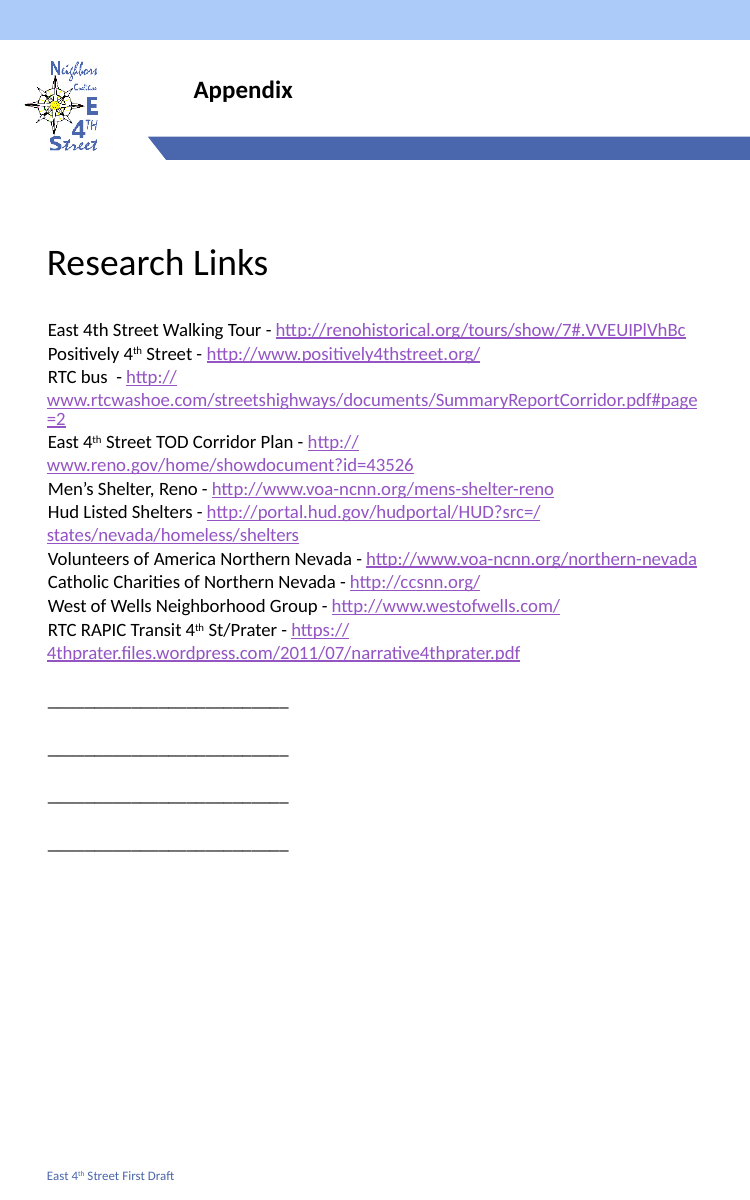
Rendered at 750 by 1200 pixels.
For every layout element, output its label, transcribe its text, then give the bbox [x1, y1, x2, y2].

title Research Links [46, 230, 704, 290]
list Appendix [148, 63, 750, 114]
list East 4th Street Walking Tour - http://renohistorical.org/tours/show/7#.VVEUIPlVhBc Positively 4th Street - http://www.positively4thstreet.org/ RTC bus - http://www.rtcwashoe.com/streetshighways/documents/SummaryReportCorridor.pdf#page=2 East 4th Street TOD Corridor Plan - http://www.reno.gov/home/showdocument?id=43526 Men’s Shelter, Reno - http://www.voa-ncnn.org/mens-shelter-reno Hud Listed Shelters - http://portal.hud.gov/hudportal/HUD?src=/states/nevada/homeless/shelters Volunteers of America Northern Nevada - http://www.voa-ncnn.org/northern-nevada Catholic Charities of Northern Nevada - http://ccsnn.org/ West of Wells Neighborhood Group - http://www.westofwells.com/ RTC RAPIC Transit 4th St/Prater - https://4thprater.files.wordpress.com/2011/07/narrative4thprater.pdf __________________________ __________________________ __________________________ __________________________ [46, 309, 704, 1120]
picture [22, 57, 101, 153]
